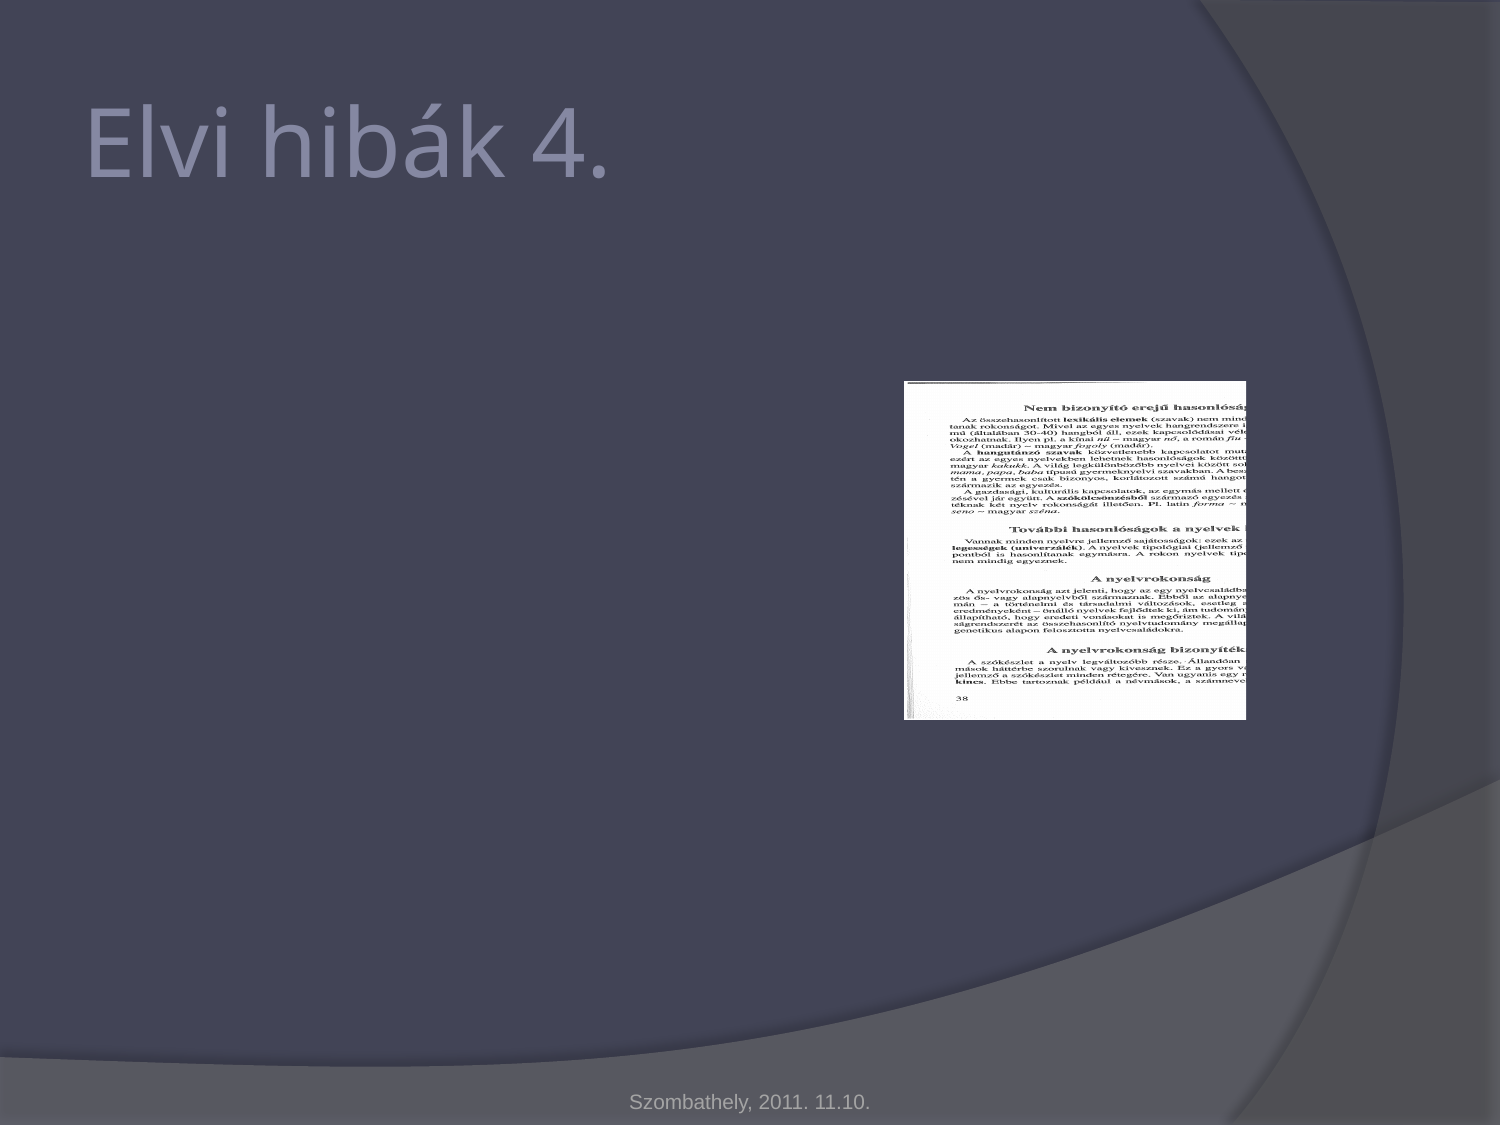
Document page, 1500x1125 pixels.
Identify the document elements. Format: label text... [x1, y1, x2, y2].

footer Szombathely, 2011. 11.10. [512, 1053, 988, 1114]
title Elvi hibák 4. [75, 45, 1300, 233]
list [123, 349, 1247, 929]
